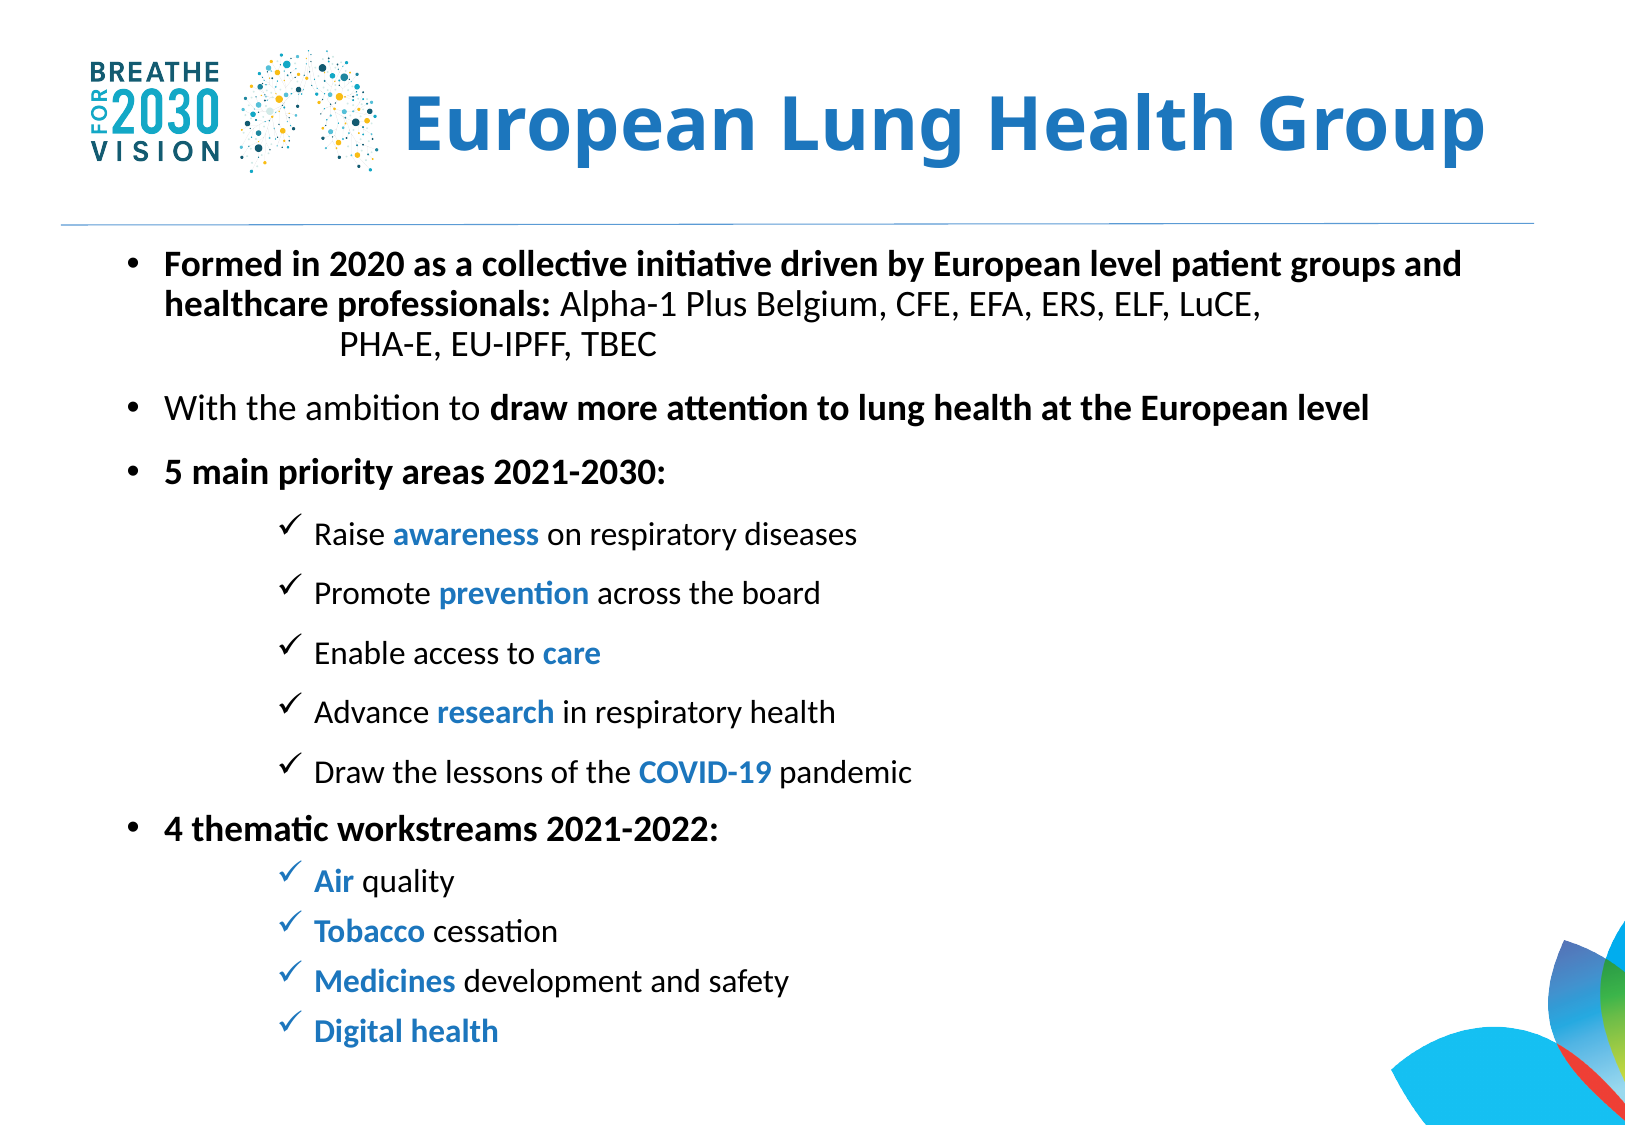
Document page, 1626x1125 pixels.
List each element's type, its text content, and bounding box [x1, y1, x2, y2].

list Formed in 2020 as a collective initiative driven by European level patient groups and healthcare professionals: Alpha-1 Plus Belgium, CFE, EFA, ERS, ELF, LuCE, PHA-E, EU-IPFF, TBEC With the ambition to draw more attention to lung health at the European level 5 main priority areas 2021-2030: Raise awareness on respiratory diseases Promote prevention across the board Enable access to care Advance research in respiratory health Draw the lessons of the COVID-19 pandemic 4 thematic workstreams 2021-2022: Air quality Tobacco cessation Medicines development and safety Digital health [111, 236, 1514, 951]
title European Lung Health Group [244, 17, 1625, 236]
picture [60, 29, 409, 194]
picture [1345, 885, 1625, 1125]
